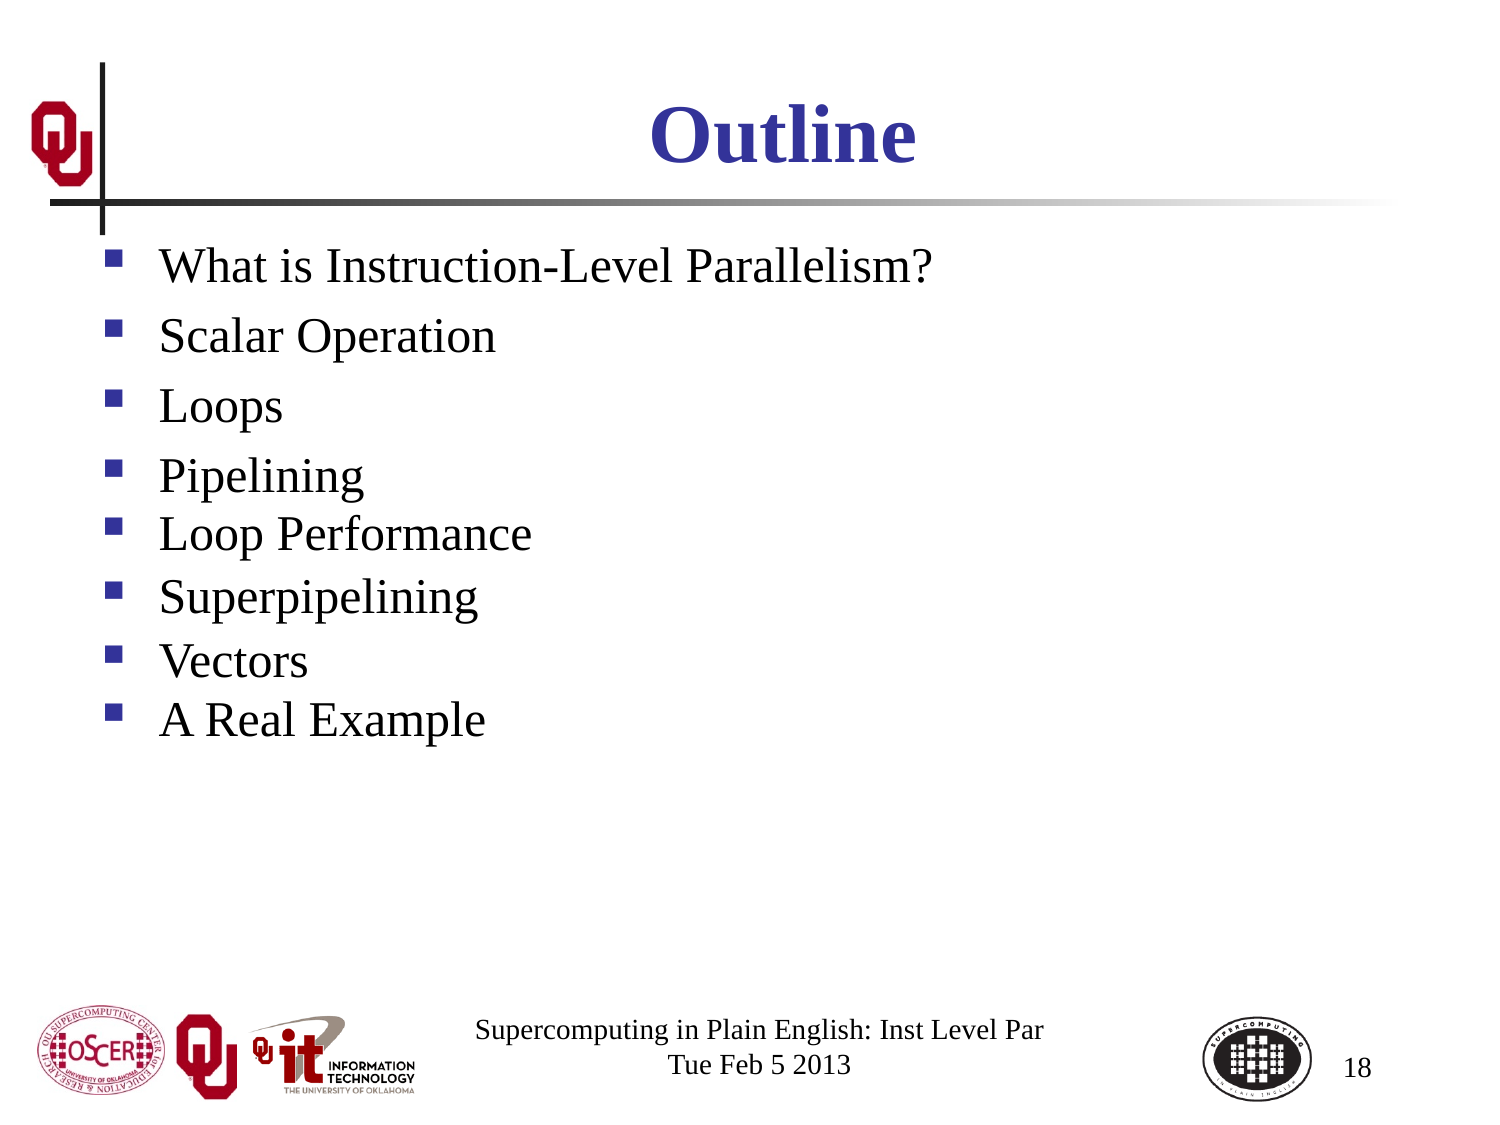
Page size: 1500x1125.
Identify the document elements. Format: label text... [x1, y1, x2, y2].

title Outline [124, 74, 1442, 187]
picture [29, 99, 94, 189]
picture [37, 1005, 165, 1095]
footer Supercomputing in Plain English: Inst Level Par Tue Feb 5 2013 [431, 1051, 1088, 1088]
picture [174, 1051, 425, 1104]
picture [1200, 1091, 1314, 1104]
slide_number 18 [1174, 1051, 1388, 1091]
list What is Instruction-Level Parallelism? Scalar Operation Loops Pipelining Loop Performance Superpipelining Vectors A Real Example [87, 224, 1413, 1051]
